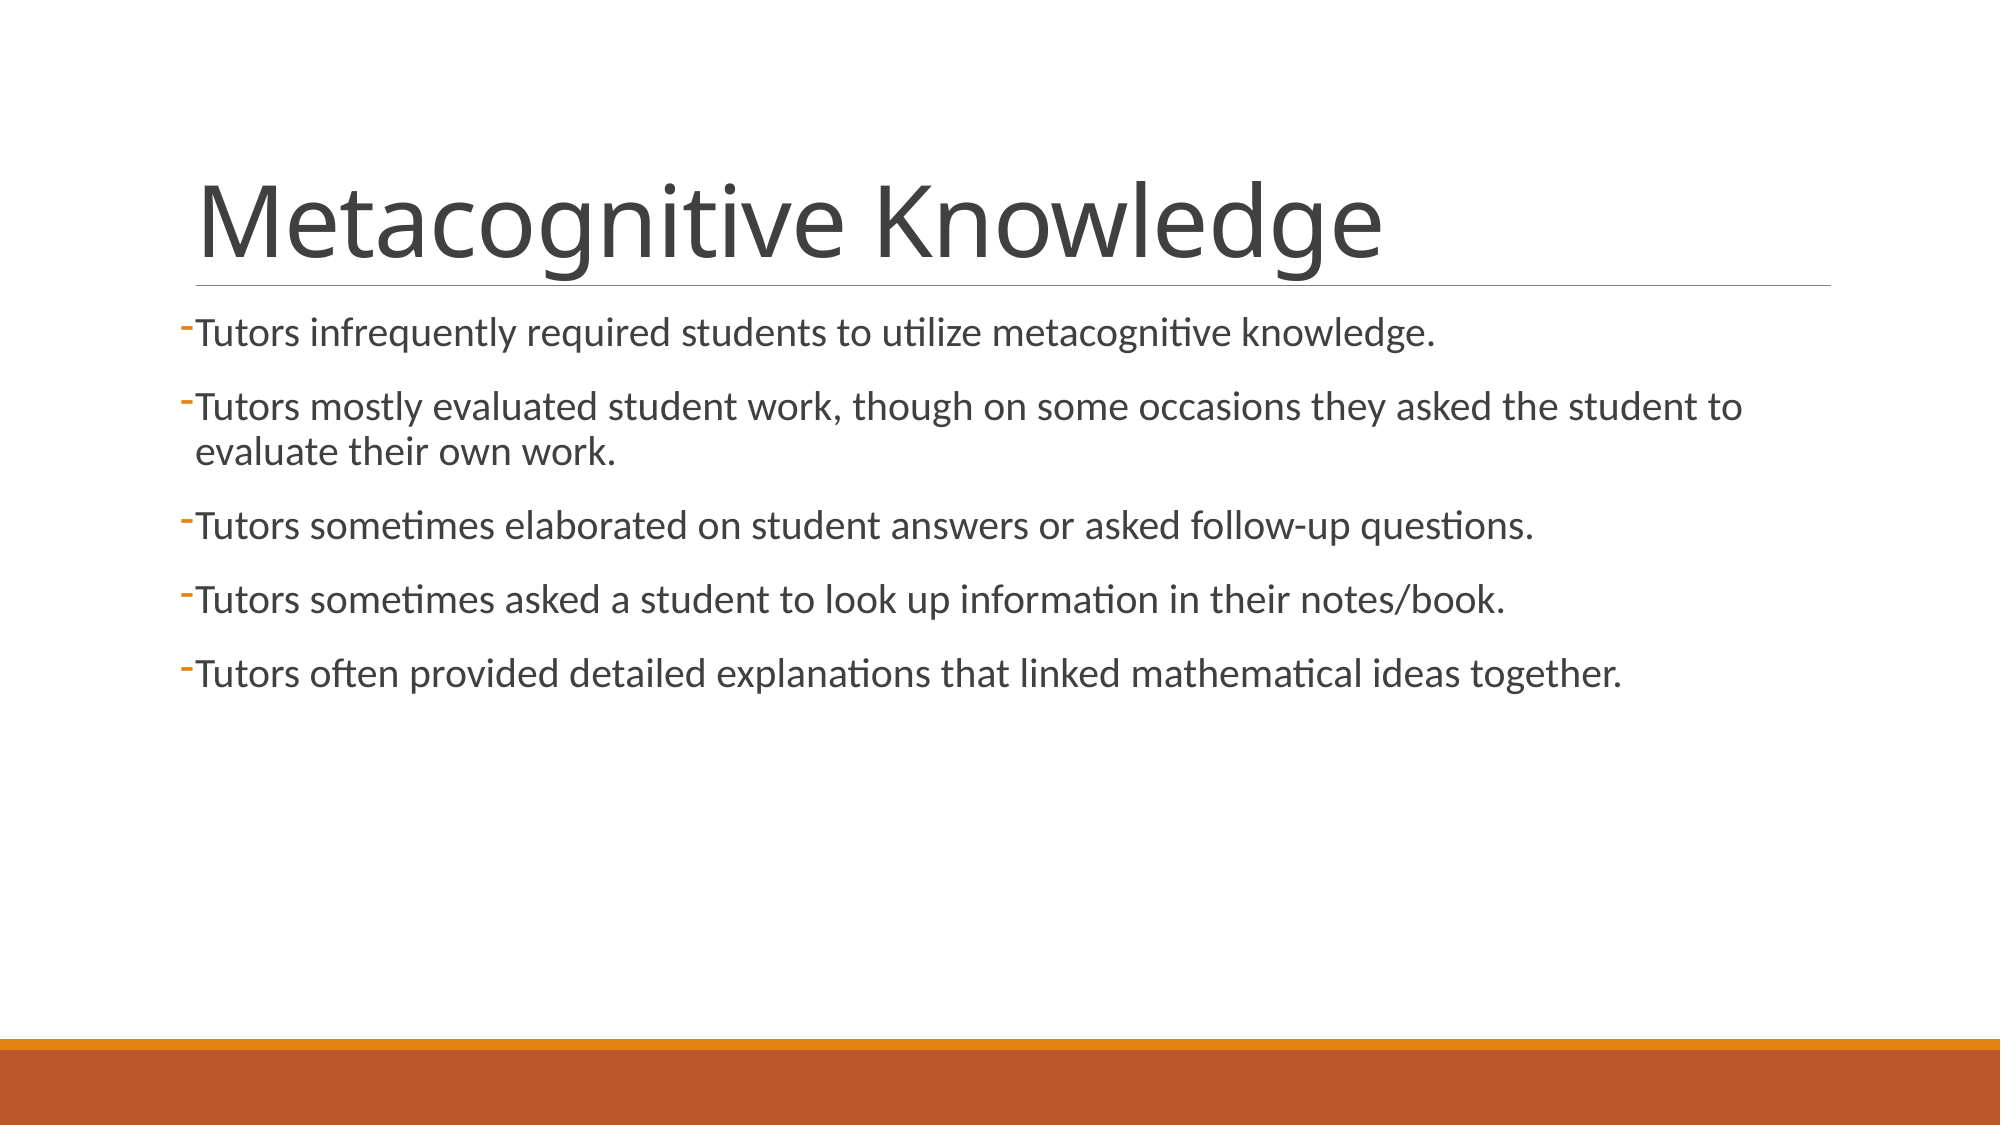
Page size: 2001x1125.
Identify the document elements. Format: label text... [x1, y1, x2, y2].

title Metacognitive Knowledge [180, 47, 1830, 285]
list Tutors infrequently required students to utilize metacognitive knowledge. Tutors mostly evaluated student work, though on some occasions they asked the student to evaluate their own work. Tutors sometimes elaborated on student answers or asked follow-up questions. Tutors sometimes asked a student to look up information in their notes/book. Tutors often provided detailed explanations that linked mathematical ideas together. [180, 302, 1830, 963]
